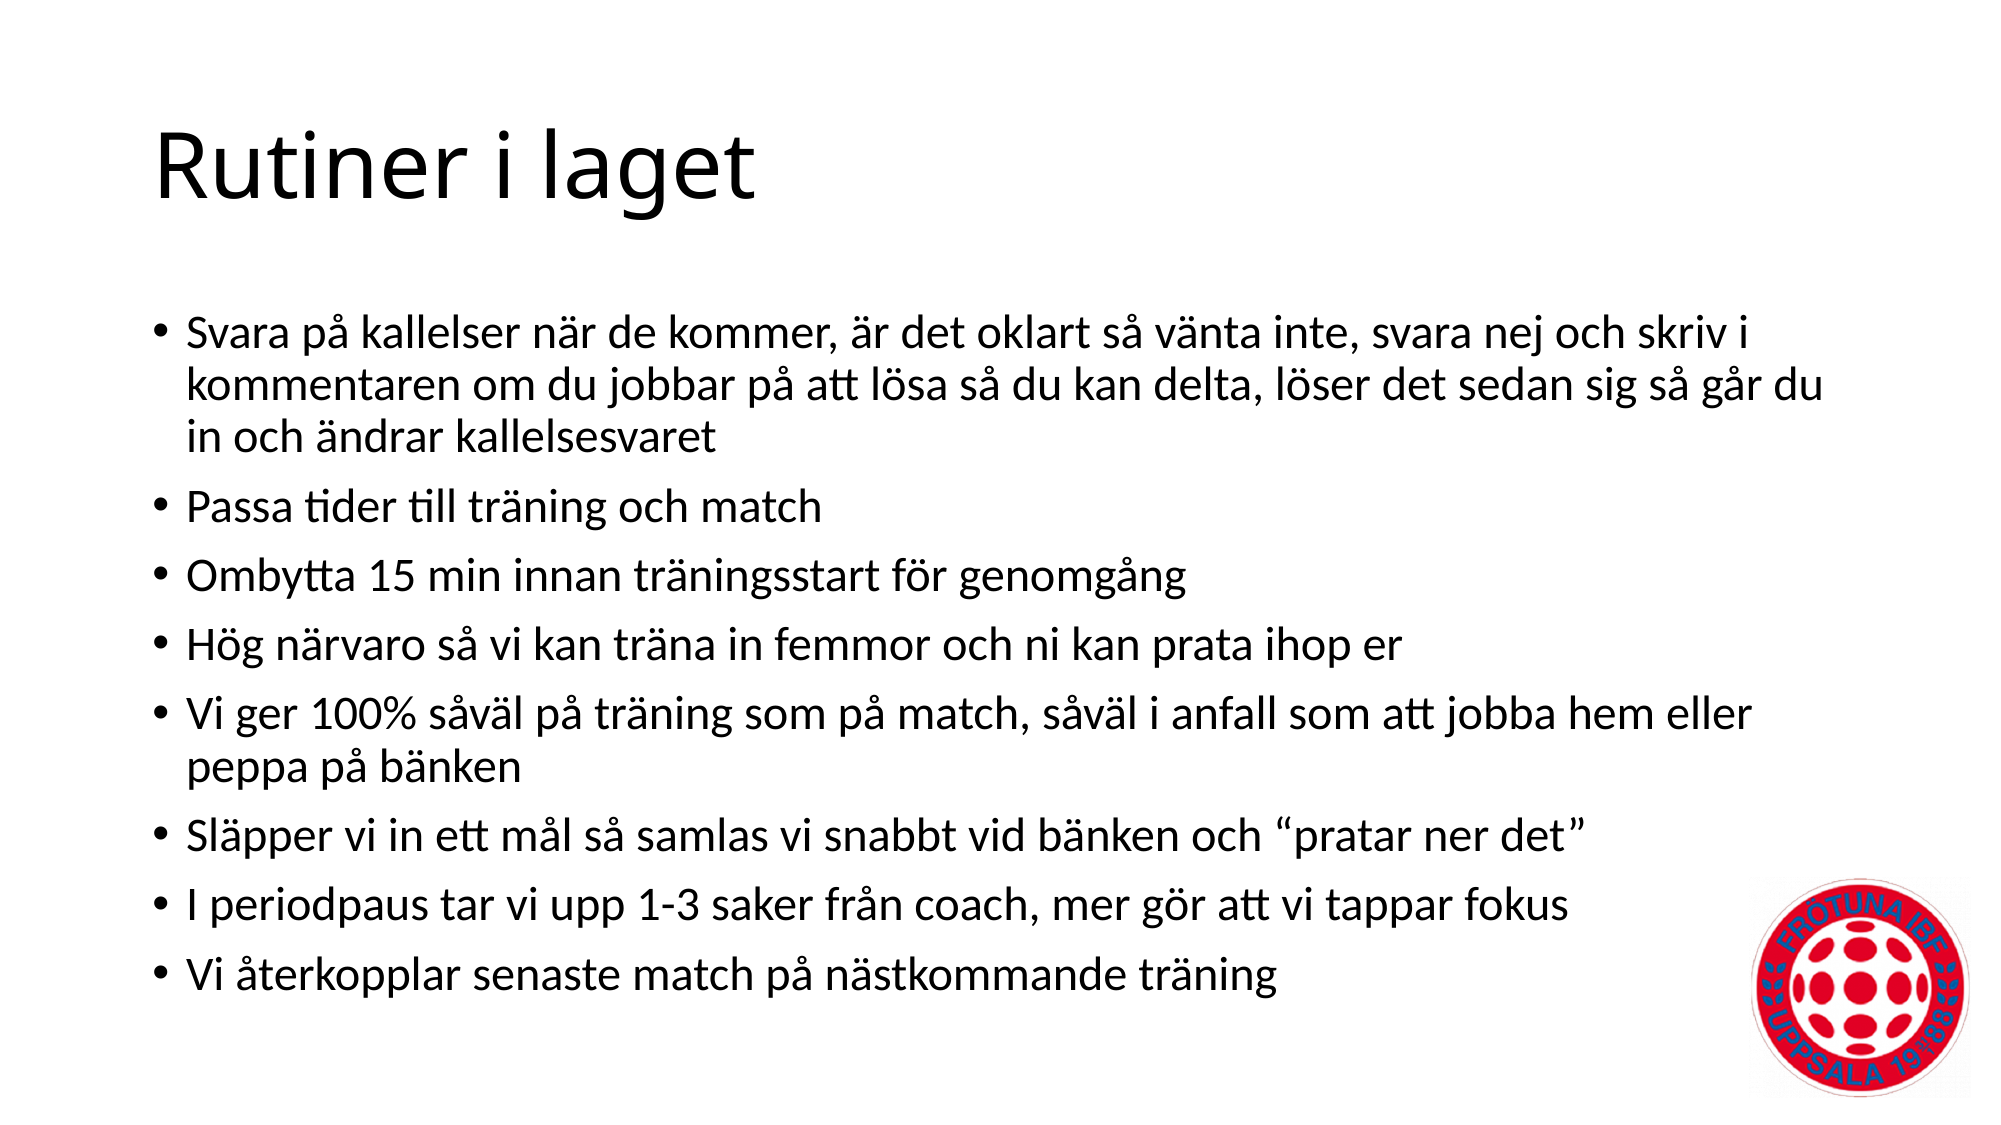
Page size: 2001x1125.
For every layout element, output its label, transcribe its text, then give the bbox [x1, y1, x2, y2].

list Svara på kallelser när de kommer, är det oklart så vänta inte, svara nej och skriv i kommentaren om du jobbar på att lösa så du kan delta, löser det sedan sig så går du in och ändrar kallelsesvaret Passa tider till träning och match Ombytta 15 min innan träningsstart för genomgång Hög närvaro så vi kan träna in femmor och ni kan prata ihop er Vi ger 100% såväl på träning som på match, såväl i anfall som att jobba hem eller peppa på bänken Släpper vi in ett mål så samlas vi snabbt vid bänken och “pratar ner det” I periodpaus tar vi upp 1-3 saker från coach, mer gör att vi tappar fokus Vi återkopplar senaste match på nästkommande träning [137, 299, 1863, 1014]
picture [1749, 877, 1971, 1098]
title Rutiner i laget [137, 59, 1863, 278]
